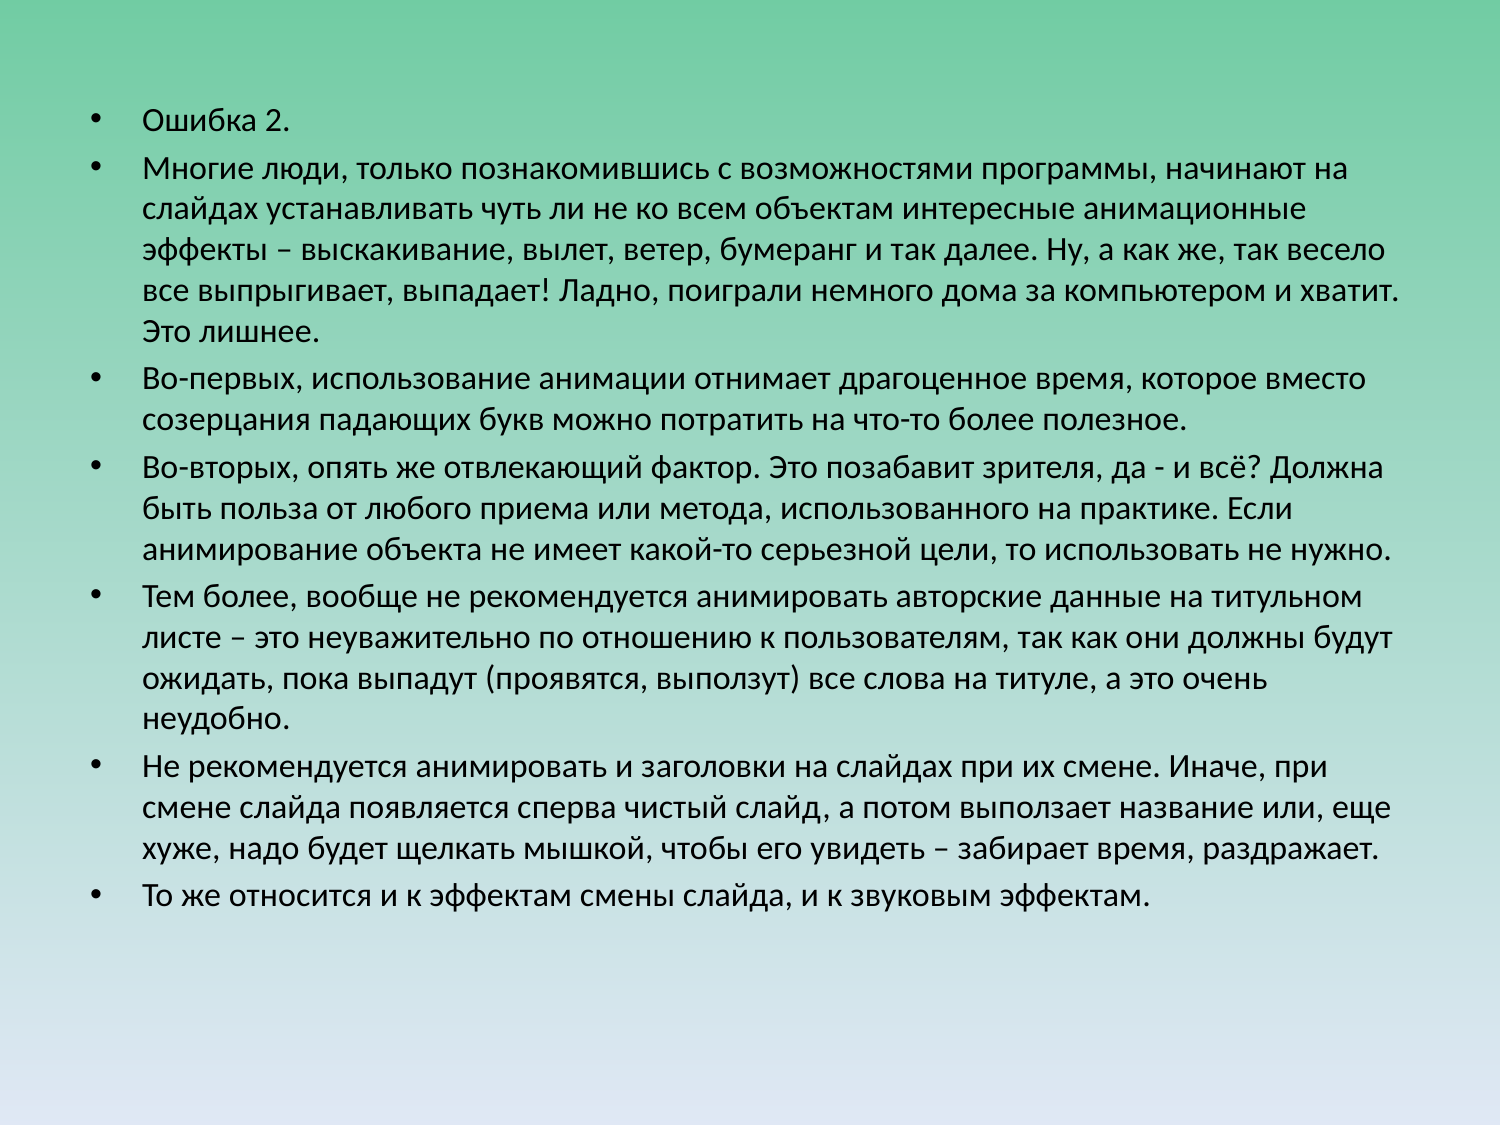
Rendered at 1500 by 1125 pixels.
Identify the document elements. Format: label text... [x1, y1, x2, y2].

list Ошибка 2. Многие люди, только познакомившись с возможностями программы, начинают на слайдах устанавливать чуть ли не ко всем объектам интересные анимационные эффекты – выскакивание, вылет, ветер, бумеранг и так далее. Ну, а как же, так весело все выпрыгивает, выпадает! Ладно, поиграли немного дома за компьютером и хватит. Это лишнее. Во-первых, использование анимации отнимает драгоценное время, которое вместо созерцания падающих букв можно потратить на что-то более полезное. Во-вторых, опять же отвлекающий фактор. Это позабавит зрителя, да - и всё? Должна быть польза от любого приема или метода, использованного на практике. Если анимирование объекта не имеет какой-то серьезной цели, то использовать не нужно. Тем более, вообще не рекомендуется анимировать авторские данные на титульном листе – это неуважительно по отношению к пользователям, так как они должны будут ожидать, пока выпадут (проявятся, выползут) все слова на титуле, а это очень неудобно. Не рекомендуется анимировать и заголовки на слайдах при их смене. Иначе, при смене слайда появляется сперва чистый слайд, а потом выползает название или, еще хуже, надо будет щелкать мышкой, чтобы его увидеть – забирает время, раздражает. То же относится и к эффектам смены слайда, и к звуковым эффектам. [75, 90, 1425, 1005]
